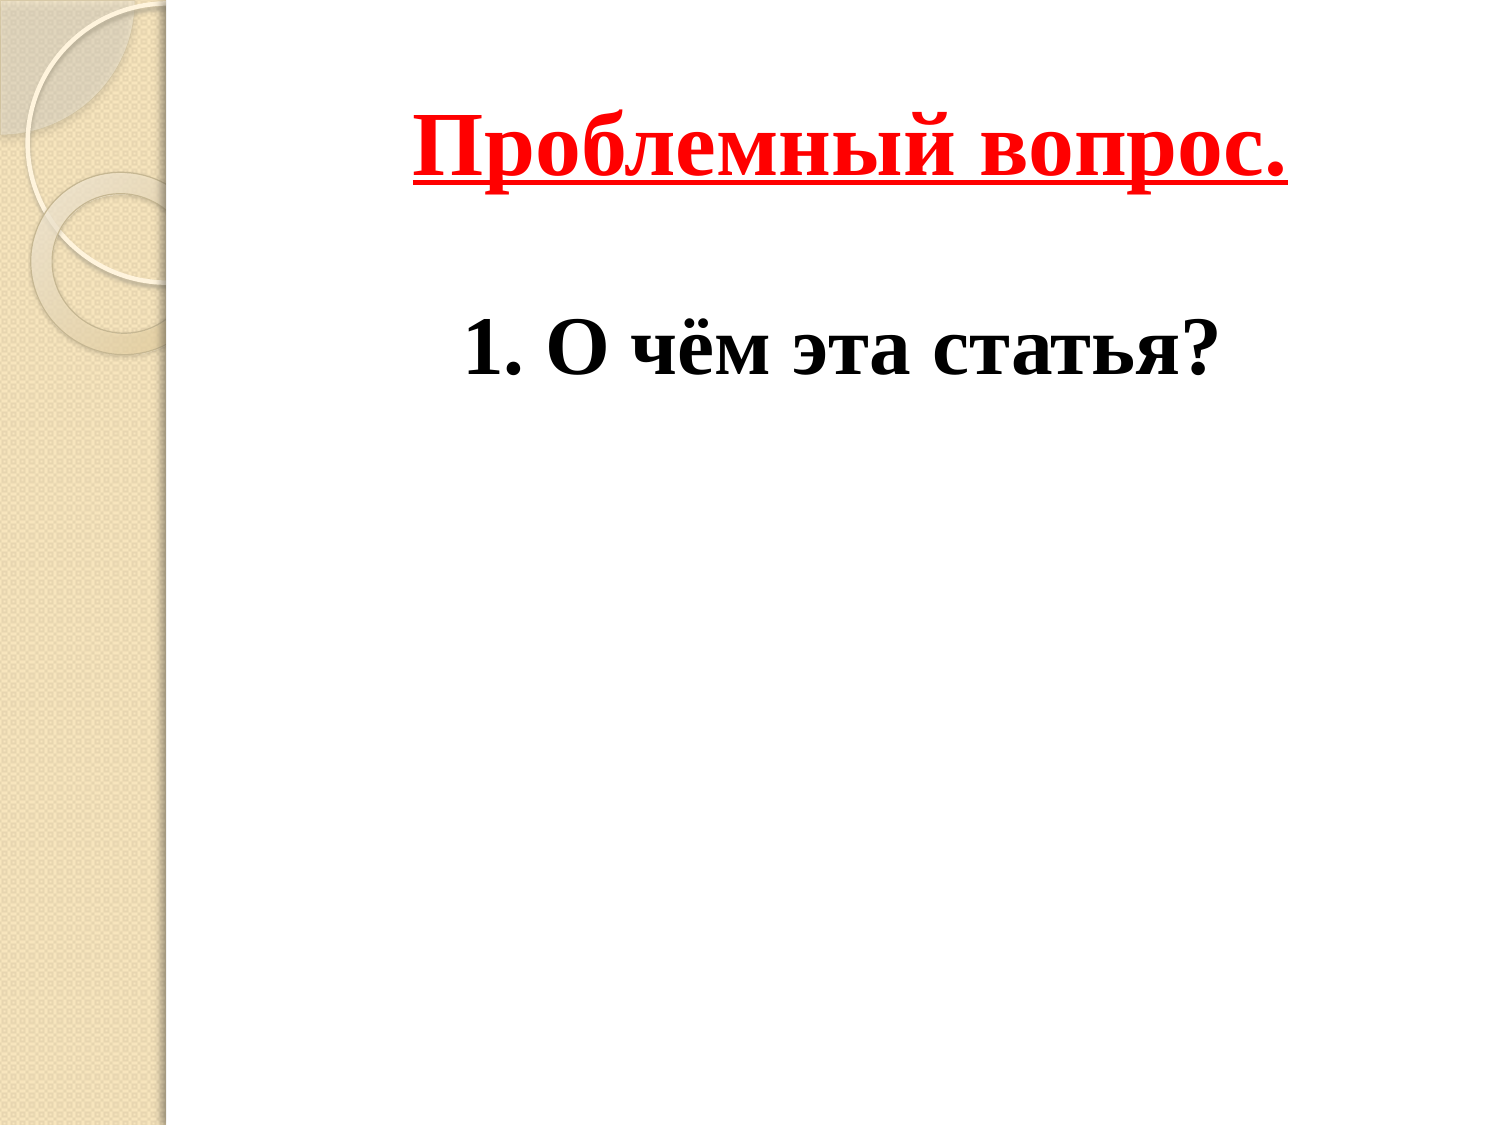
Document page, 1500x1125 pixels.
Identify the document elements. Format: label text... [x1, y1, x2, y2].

list 1. О чём эта статья? [235, 237, 1466, 1025]
title Проблемный вопрос. [235, 45, 1466, 233]
